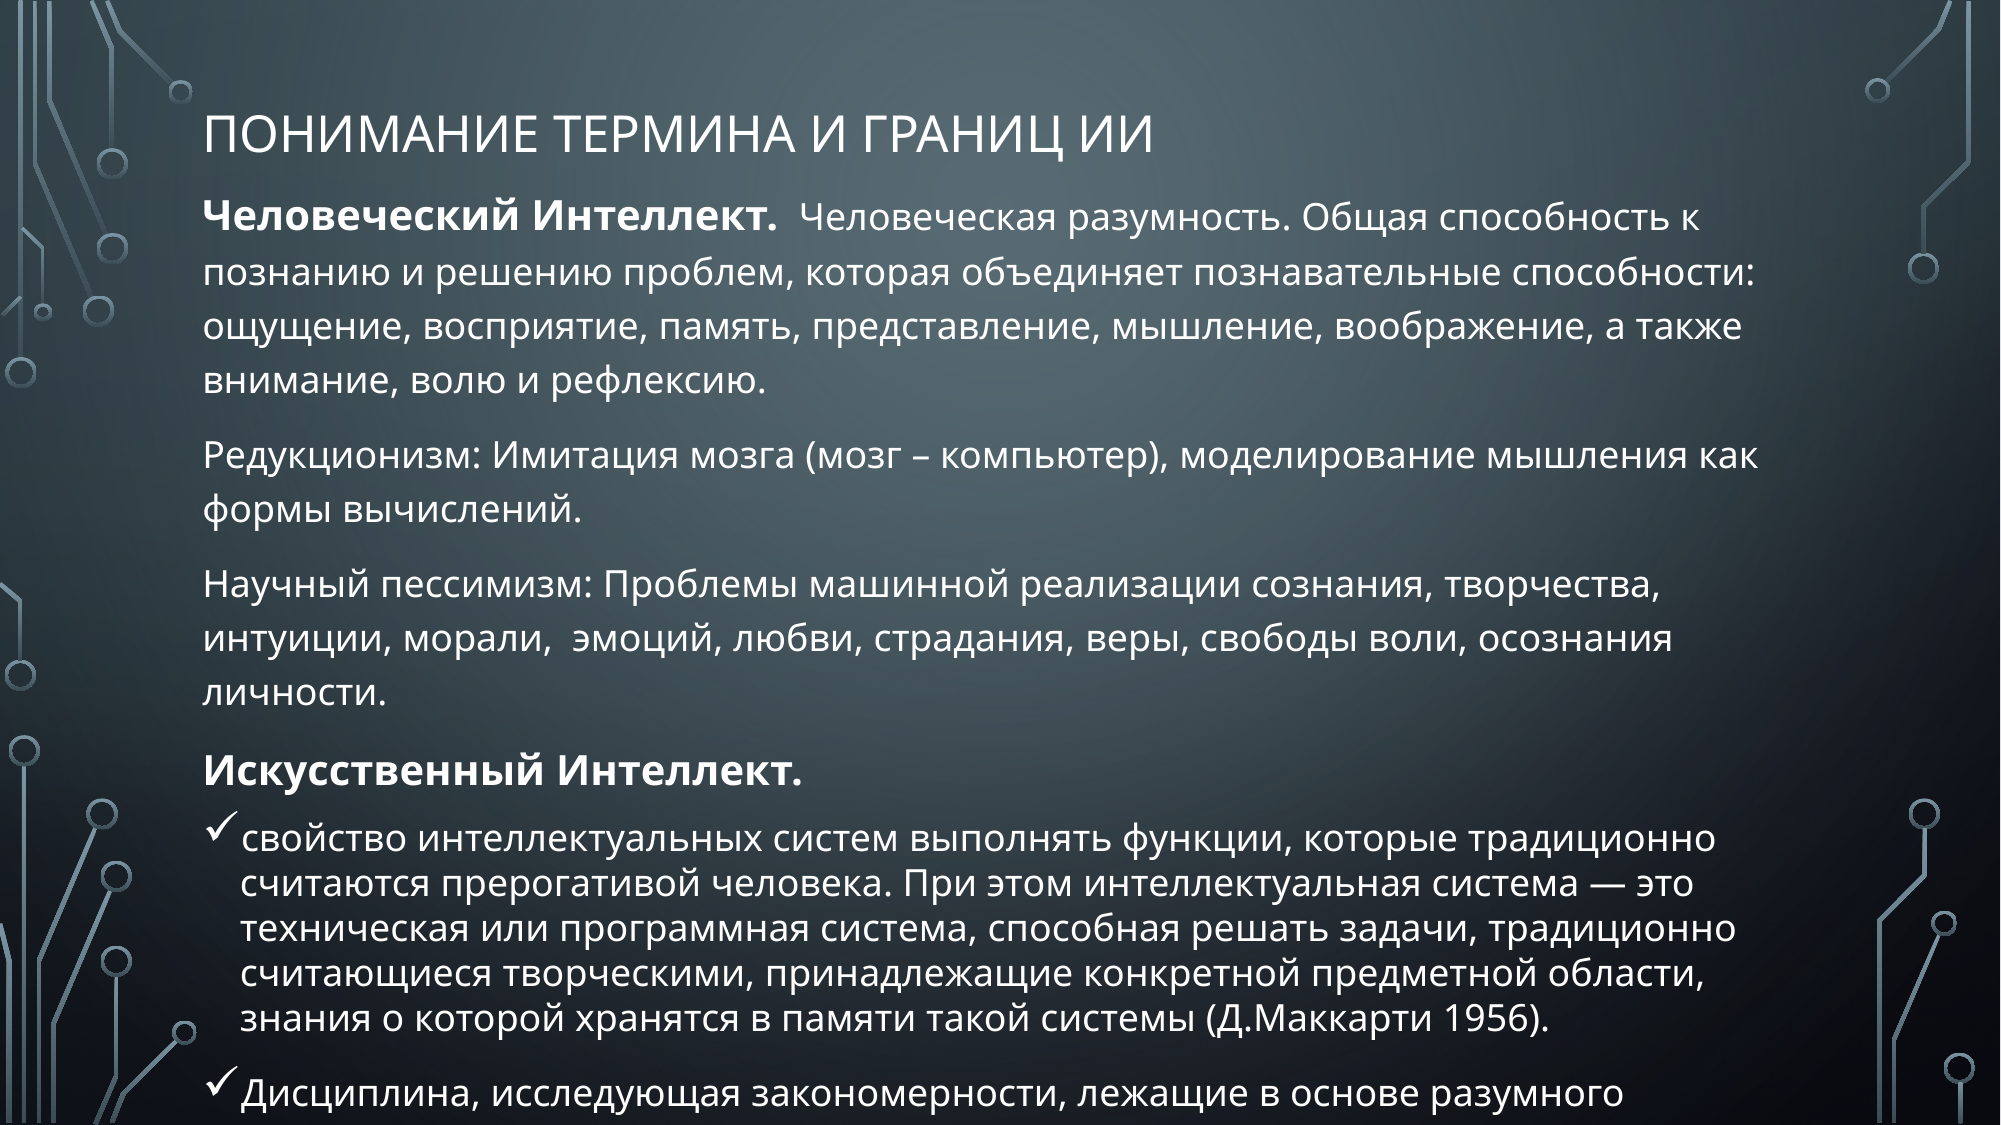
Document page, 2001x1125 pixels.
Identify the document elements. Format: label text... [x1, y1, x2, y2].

list Человеческий Интеллект. Человеческая разумность. Общая способность к познанию и решению проблем, которая объединяет познавательные способности: ощущение, восприятие, память, представление, мышление, воображение, а также внимание, волю и рефлексию. Редукционизм: Имитация мозга (мозг – компьютер), моделирование мышления как формы вычислений. Научный пессимизм: Проблемы машинной реализации сознания, творчества, интуиции, морали, эмоций, любви, страдания, веры, свободы воли, осознания личности. Искусственный Интеллект. свойство интеллектуальных систем выполнять функции, которые традиционно считаются прерогативой человека. При этом интеллектуальная система — это техническая или программная система, способная решать задачи, традиционно считающиеся творческими, принадлежащие конкретной предметной области, знания о которой хранятся в памяти такой системы (Д.Маккарти 1956). Дисциплина, исследующая закономерности, лежащие в основе разумного поведения, путём построения и изучения артефактов, предопределяющих эти закономерности (Д.Люгер 2018) [187, 171, 1813, 1090]
title Понимание термина и границ ИИ [187, 101, 1813, 171]
